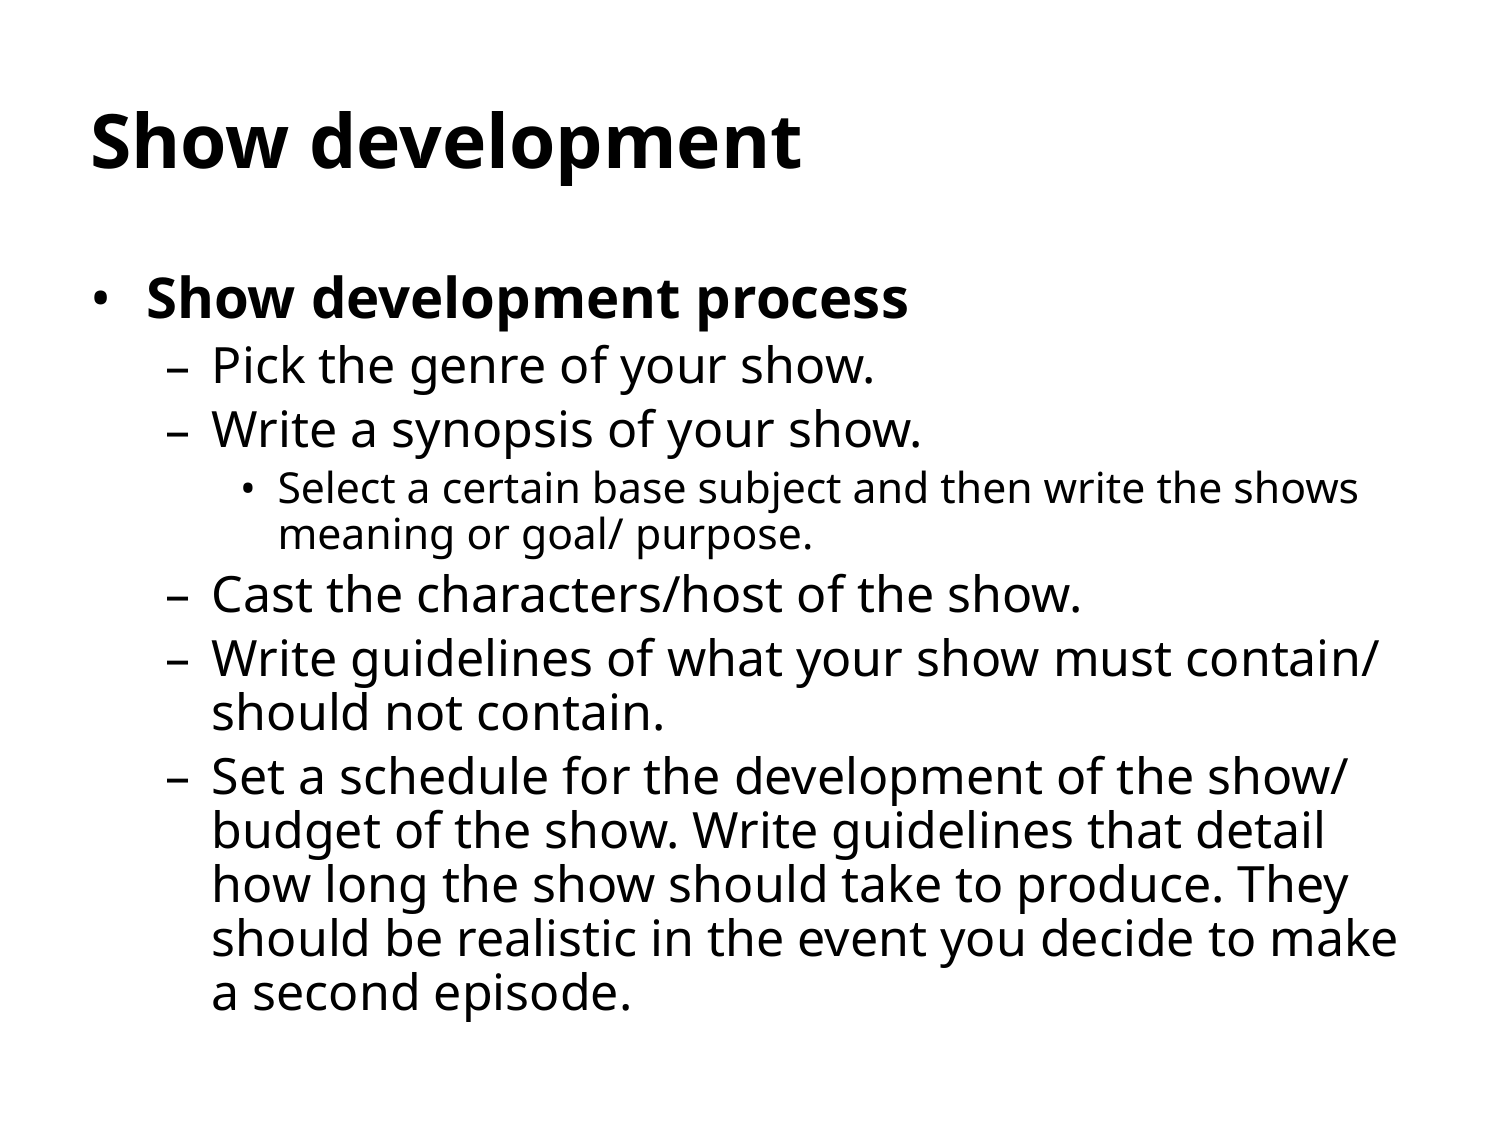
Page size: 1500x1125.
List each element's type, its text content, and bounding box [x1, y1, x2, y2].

text_box Show development [74, 45, 1425, 233]
list Show development process Pick the genre of your show. Write a synopsis of your show. Select a certain base subject and then write the shows meaning or goal/ purpose. Cast the characters/host of the show. Write guidelines of what your show must contain/ should not contain. Set a schedule for the development of the show/ budget of the show. Write guidelines that detail how long the show should take to produce. They should be realistic in the event you decide to make a second episode. [75, 262, 1425, 1005]
